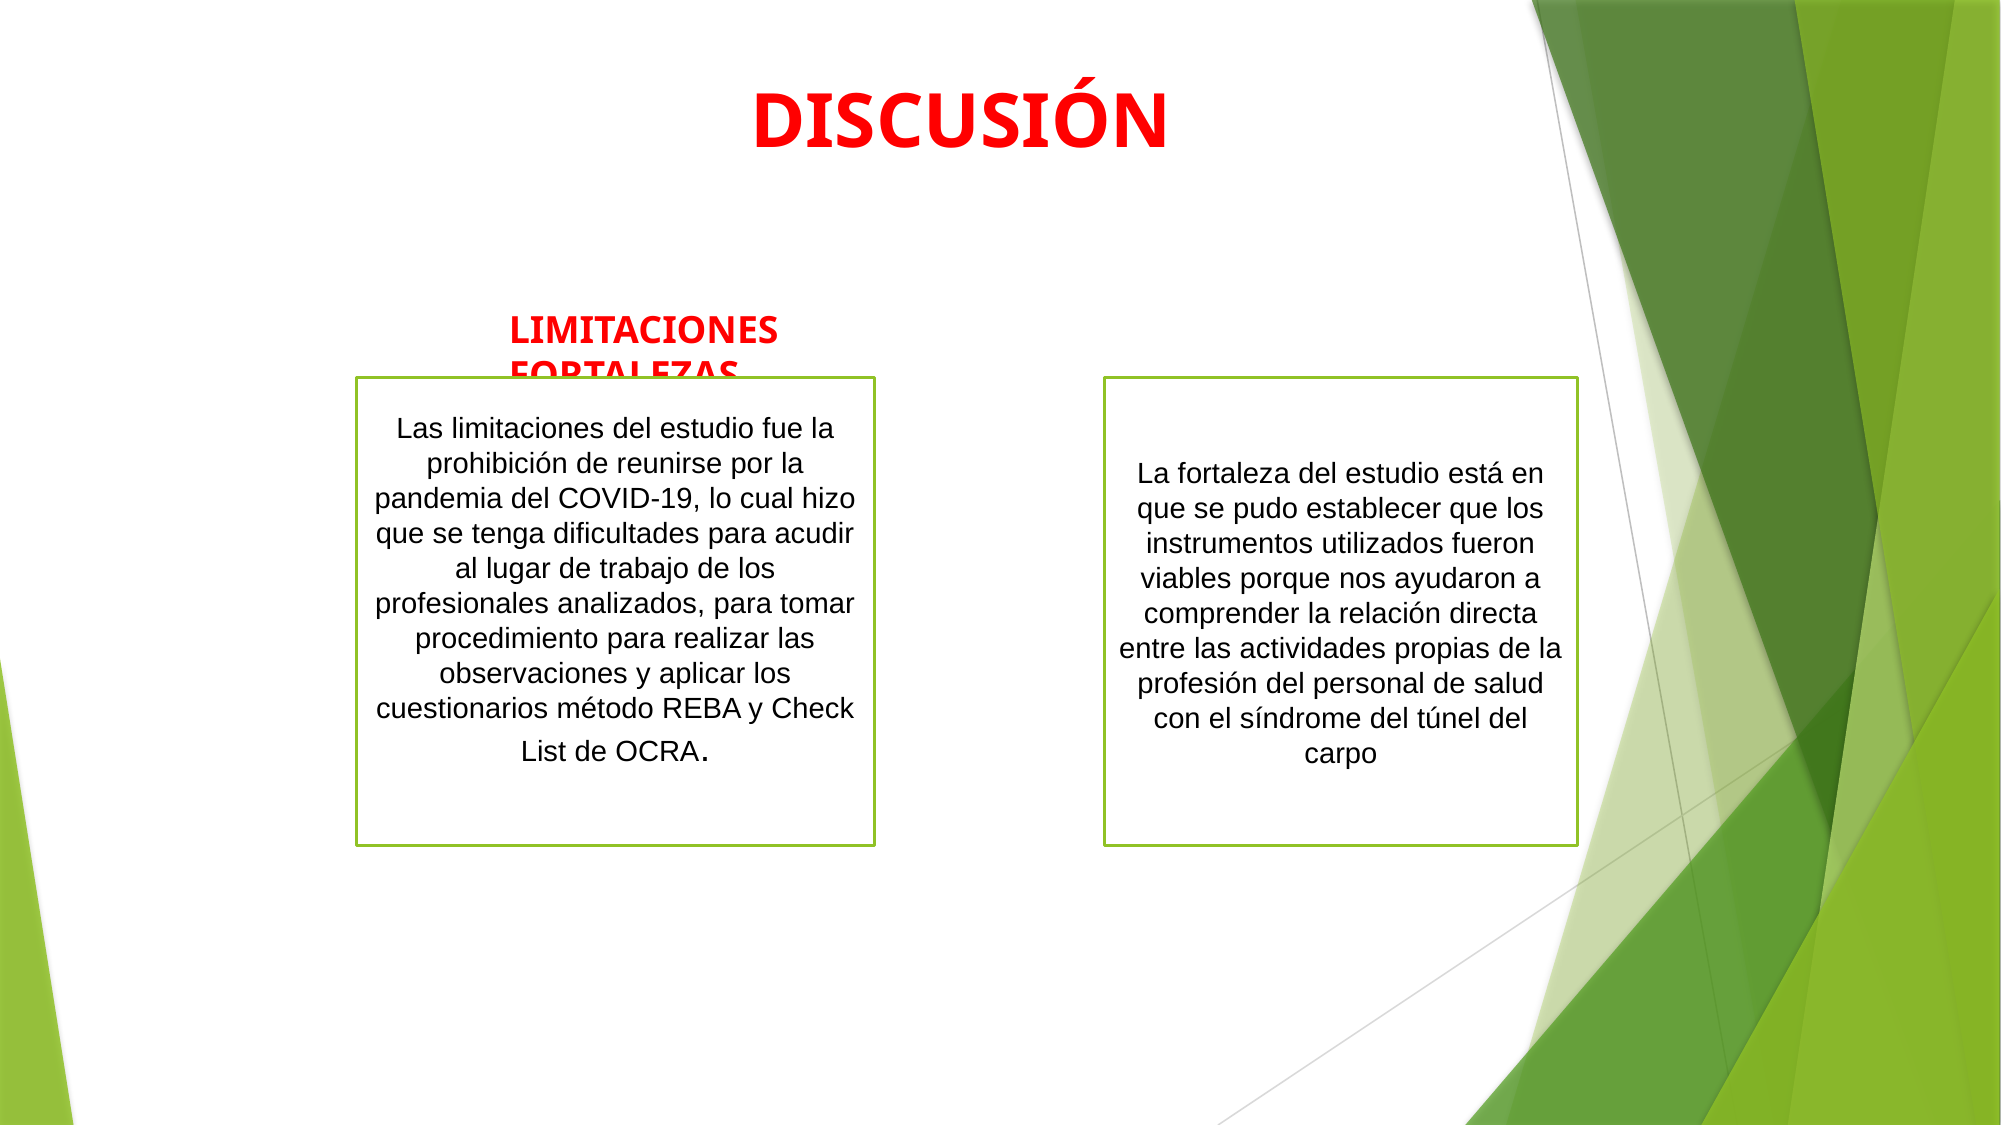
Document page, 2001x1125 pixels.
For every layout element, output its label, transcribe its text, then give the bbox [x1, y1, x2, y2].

text_box Las limitaciones del estudio fue la prohibición de reunirse por la pandemia del COVID-19, lo cual hizo que se tenga dificultades para acudir al lugar de trabajo de los profesionales analizados, para tomar procedimiento para realizar las observaciones y aplicar los cuestionarios método REBA y Check List de OCRA. [355, 376, 876, 847]
text_box La fortaleza del estudio está en que se pudo establecer que los instrumentos utilizados fueron viables porque nos ayudaron a comprender la relación directa entre las actividades propias de la profesión del personal de salud con el síndrome del túnel del carpo [1103, 376, 1579, 847]
list LIMITACIONES FORTALEZAS [268, 298, 1732, 918]
title DISCUSIÓN [716, 64, 1207, 190]
